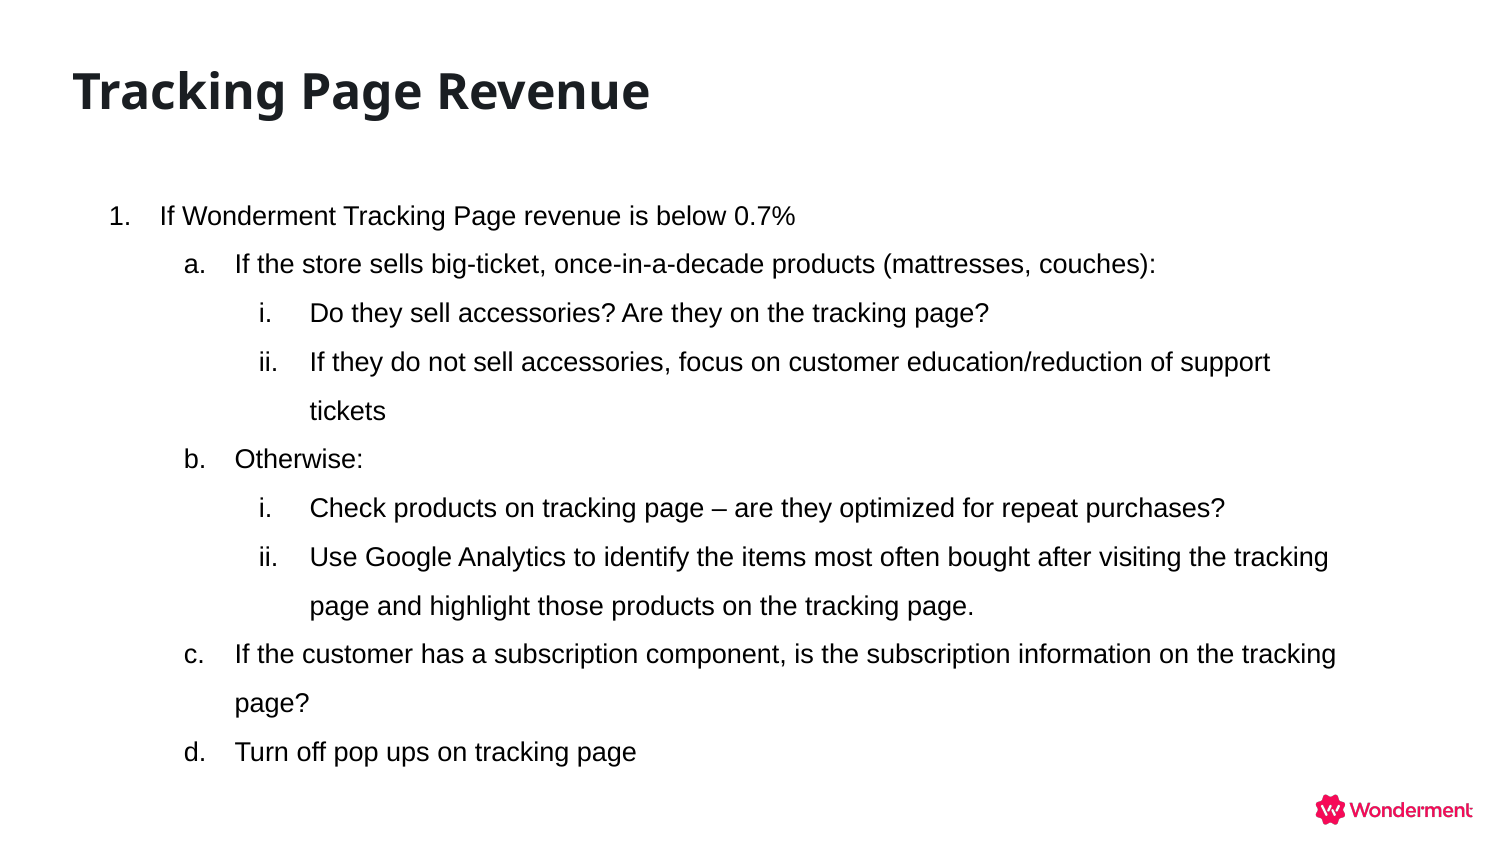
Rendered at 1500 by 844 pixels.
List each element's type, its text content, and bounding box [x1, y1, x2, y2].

picture [1315, 794, 1473, 825]
text_box Tracking Page Revenue [72, 59, 1278, 120]
text_box If Wonderment Tracking Page revenue is below 0.7% If the store sells big-ticket, once-in-a-decade products (mattresses, couches): Do they sell accessories? Are they on the tracking page? If they do not sell accessories, focus on customer education/reduction of support tickets Otherwise: Check products on tracking page – are they optimized for repeat purchases? Use Google Analytics to identify the items most often bought after visiting the tracking page and highlight those products on the tracking page. If the customer has a subscription component, is the subscription information on the tracking page? Turn off pop ups on tracking page [84, 166, 1352, 831]
